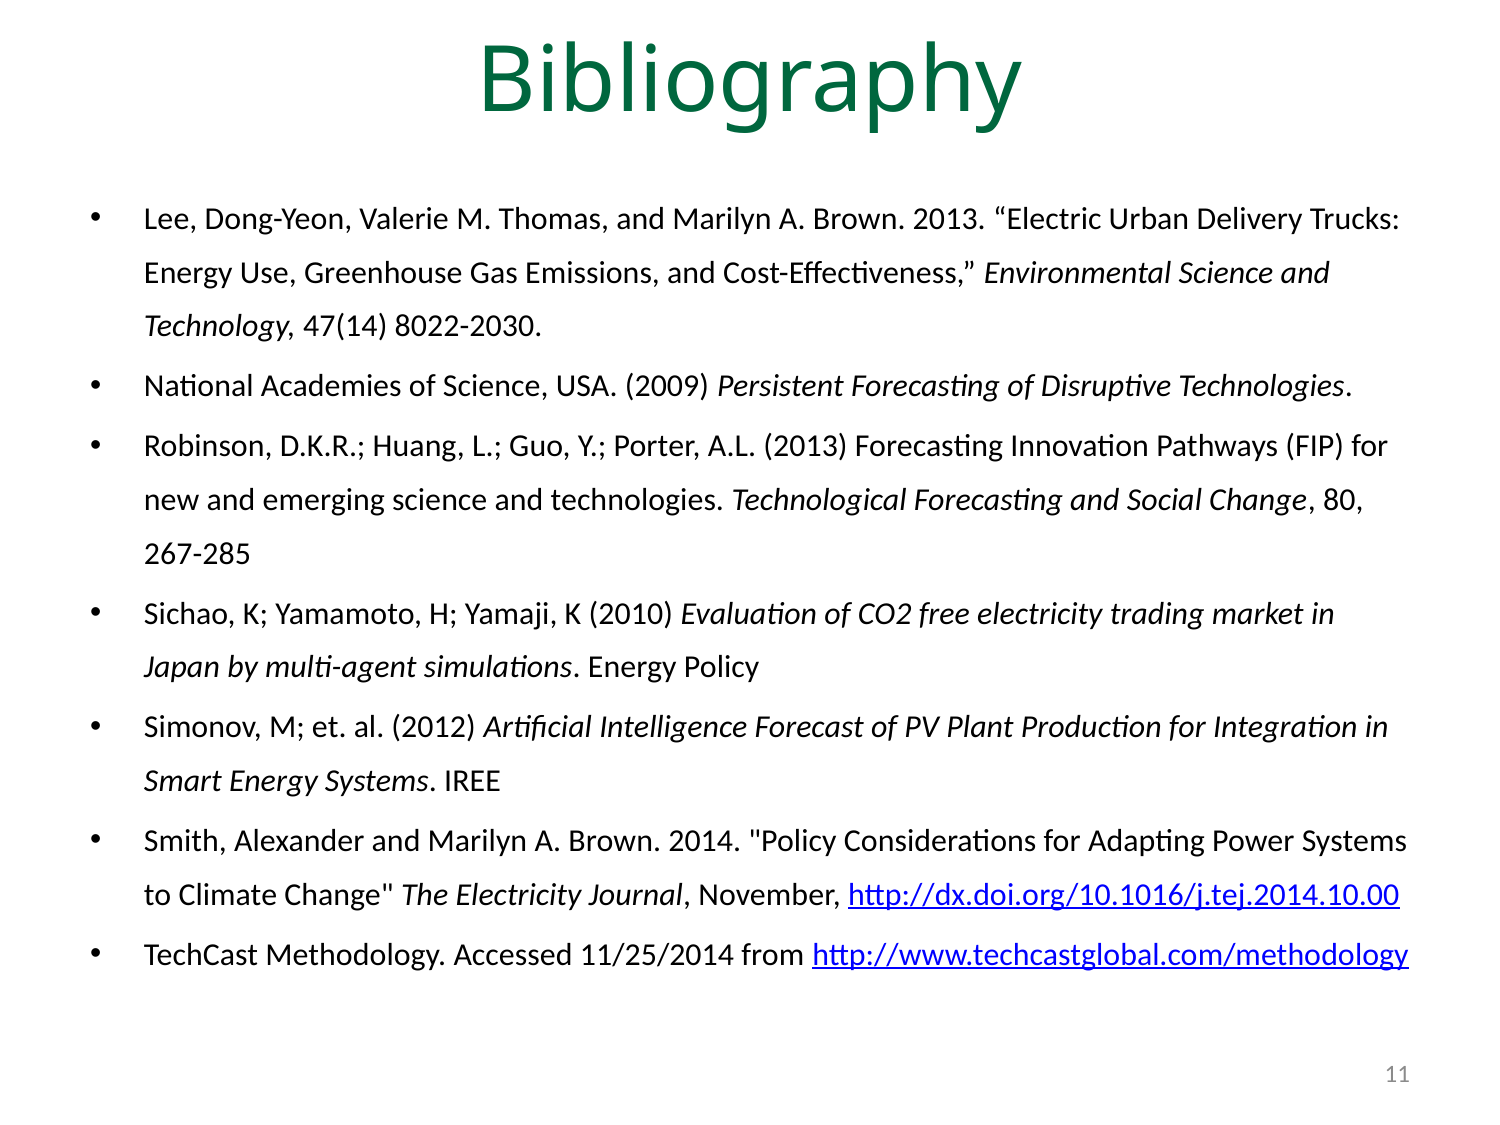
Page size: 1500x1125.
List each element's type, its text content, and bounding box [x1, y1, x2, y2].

list Lee, Dong-Yeon, Valerie M. Thomas, and Marilyn A. Brown. 2013. “Electric Urban Delivery Trucks: Energy Use, Greenhouse Gas Emissions, and Cost-Effectiveness,” Environmental Science and Technology, 47(14) 8022-2030. National Academies of Science, USA. (2009) Persistent Forecasting of Disruptive Technologies. Robinson, D.K.R.; Huang, L.; Guo, Y.; Porter, A.L. (2013) Forecasting Innovation Pathways (FIP) for new and emerging science and technologies. Technological Forecasting and Social Change, 80, 267-285 Sichao, K; Yamamoto, H; Yamaji, K (2010) Evaluation of CO2 free electricity trading market in Japan by multi-agent simulations. Energy Policy Simonov, M; et. al. (2012) Artificial Intelligence Forecast of PV Plant Production for Integration in Smart Energy Systems. IREE Smith, Alexander and Marilyn A. Brown. 2014. "Policy Considerations for Adapting Power Systems to Climate Change" The Electricity Journal, November, http://dx.doi.org/10.1016/j.tej.2014.10.00 TechCast Methodology. Accessed 11/25/2014 from http://www.techcastglobal.com/methodology [75, 174, 1425, 1000]
text_box Bibliography [74, 0, 1425, 150]
slide_number 11 [1074, 1042, 1425, 1103]
